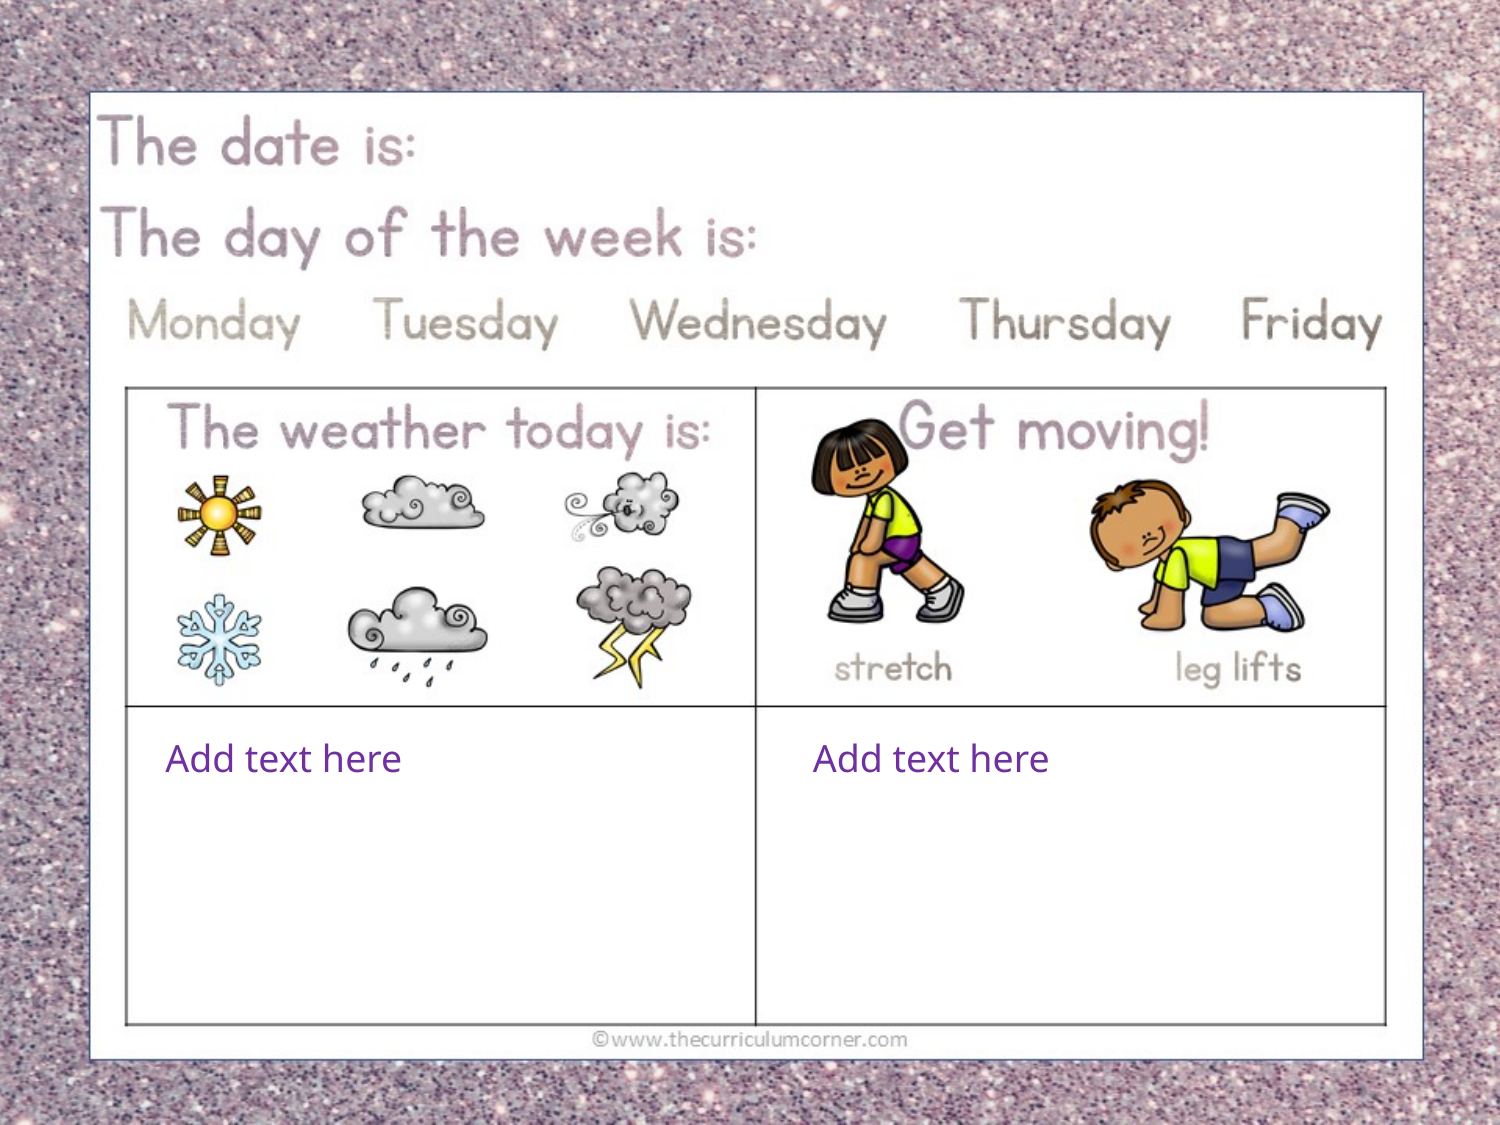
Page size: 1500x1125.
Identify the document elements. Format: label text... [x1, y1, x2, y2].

text_box Add text here [798, 728, 1066, 788]
picture [0, 0, 1500, 1125]
text_box Add text here [150, 728, 418, 788]
